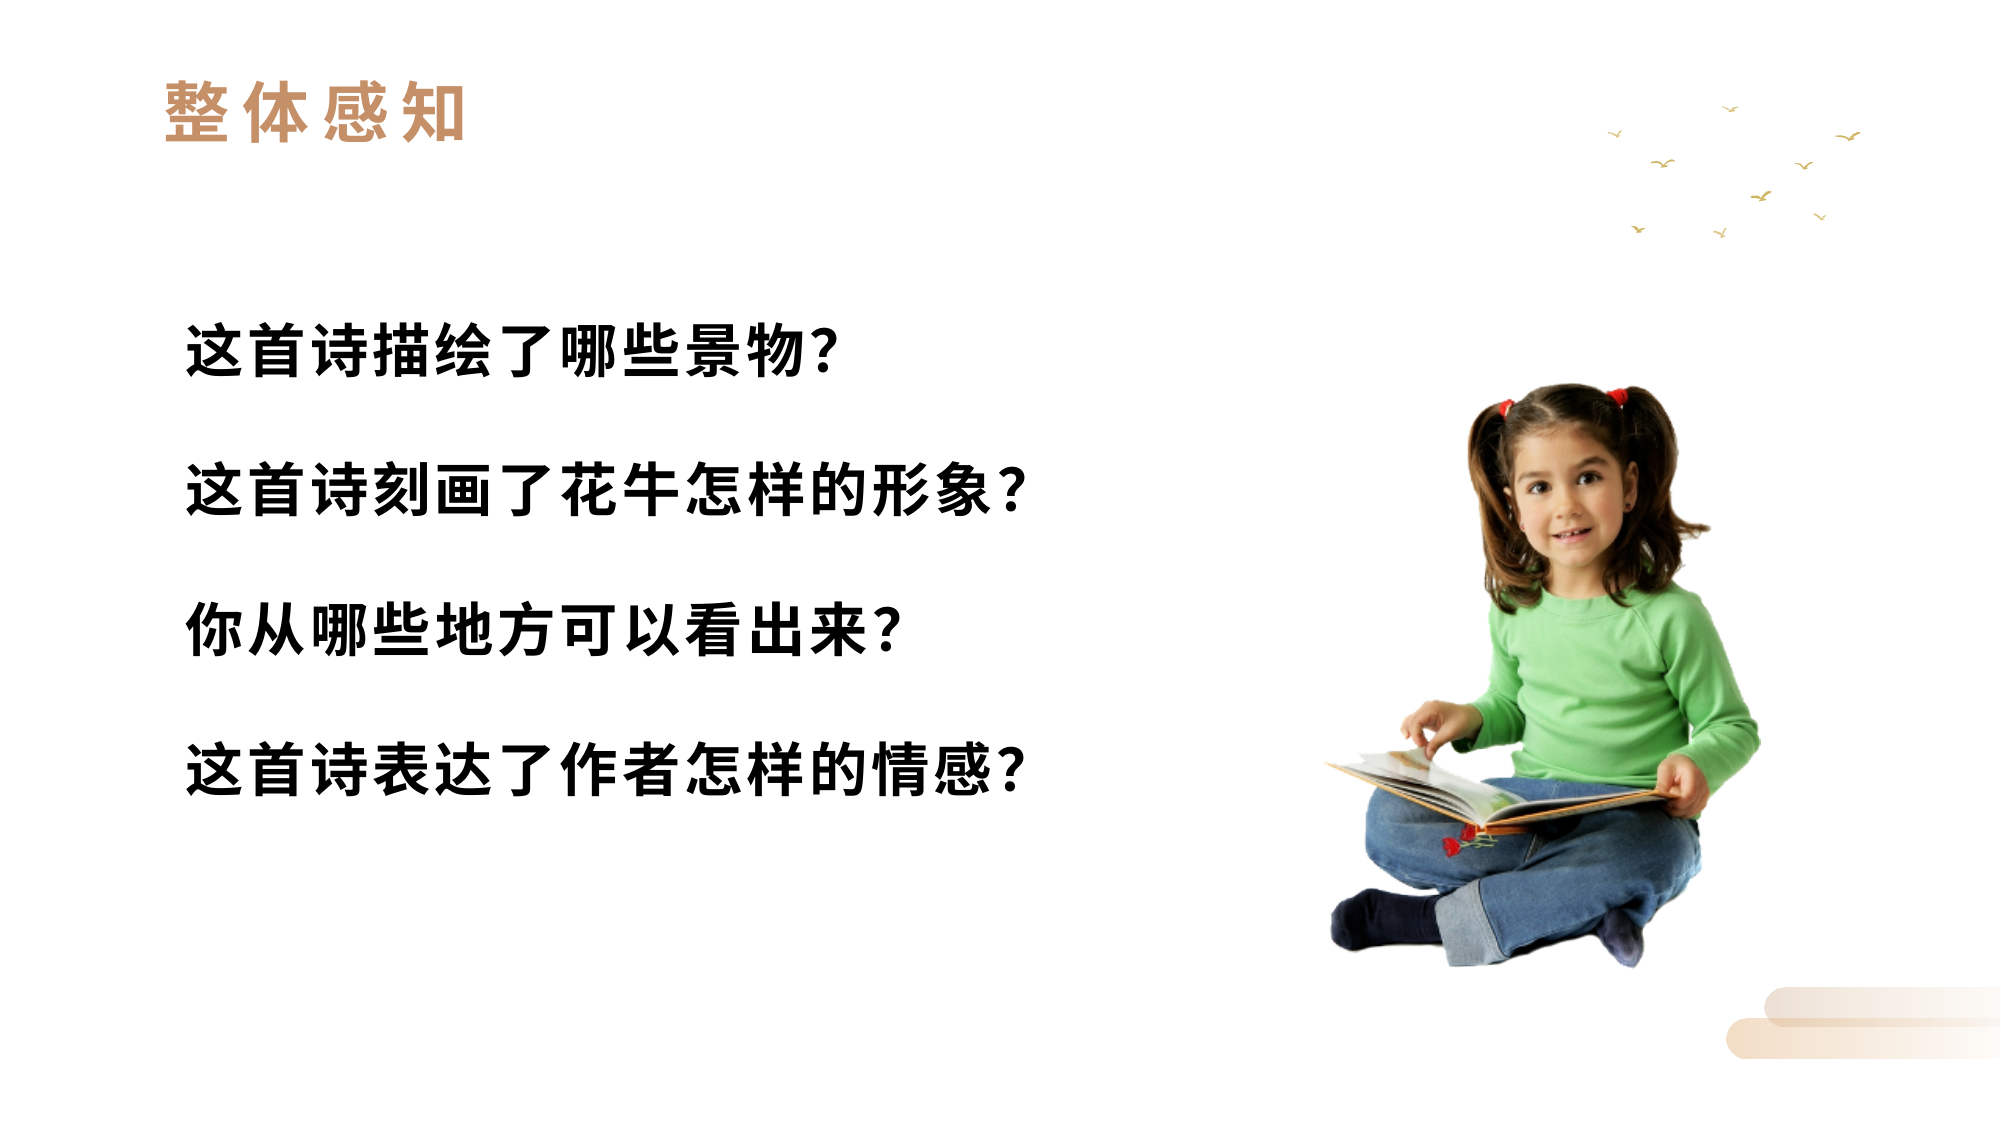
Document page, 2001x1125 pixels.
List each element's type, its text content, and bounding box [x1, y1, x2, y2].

text_box 整体感知 [163, 71, 469, 152]
picture [1322, 382, 1761, 970]
text_box 这首诗描绘了哪些景物？ 这首诗刻画了花牛怎样的形象？ 你从哪些地方可以看出来？ 这首诗表达了作者怎样的情感？ [170, 236, 1071, 811]
